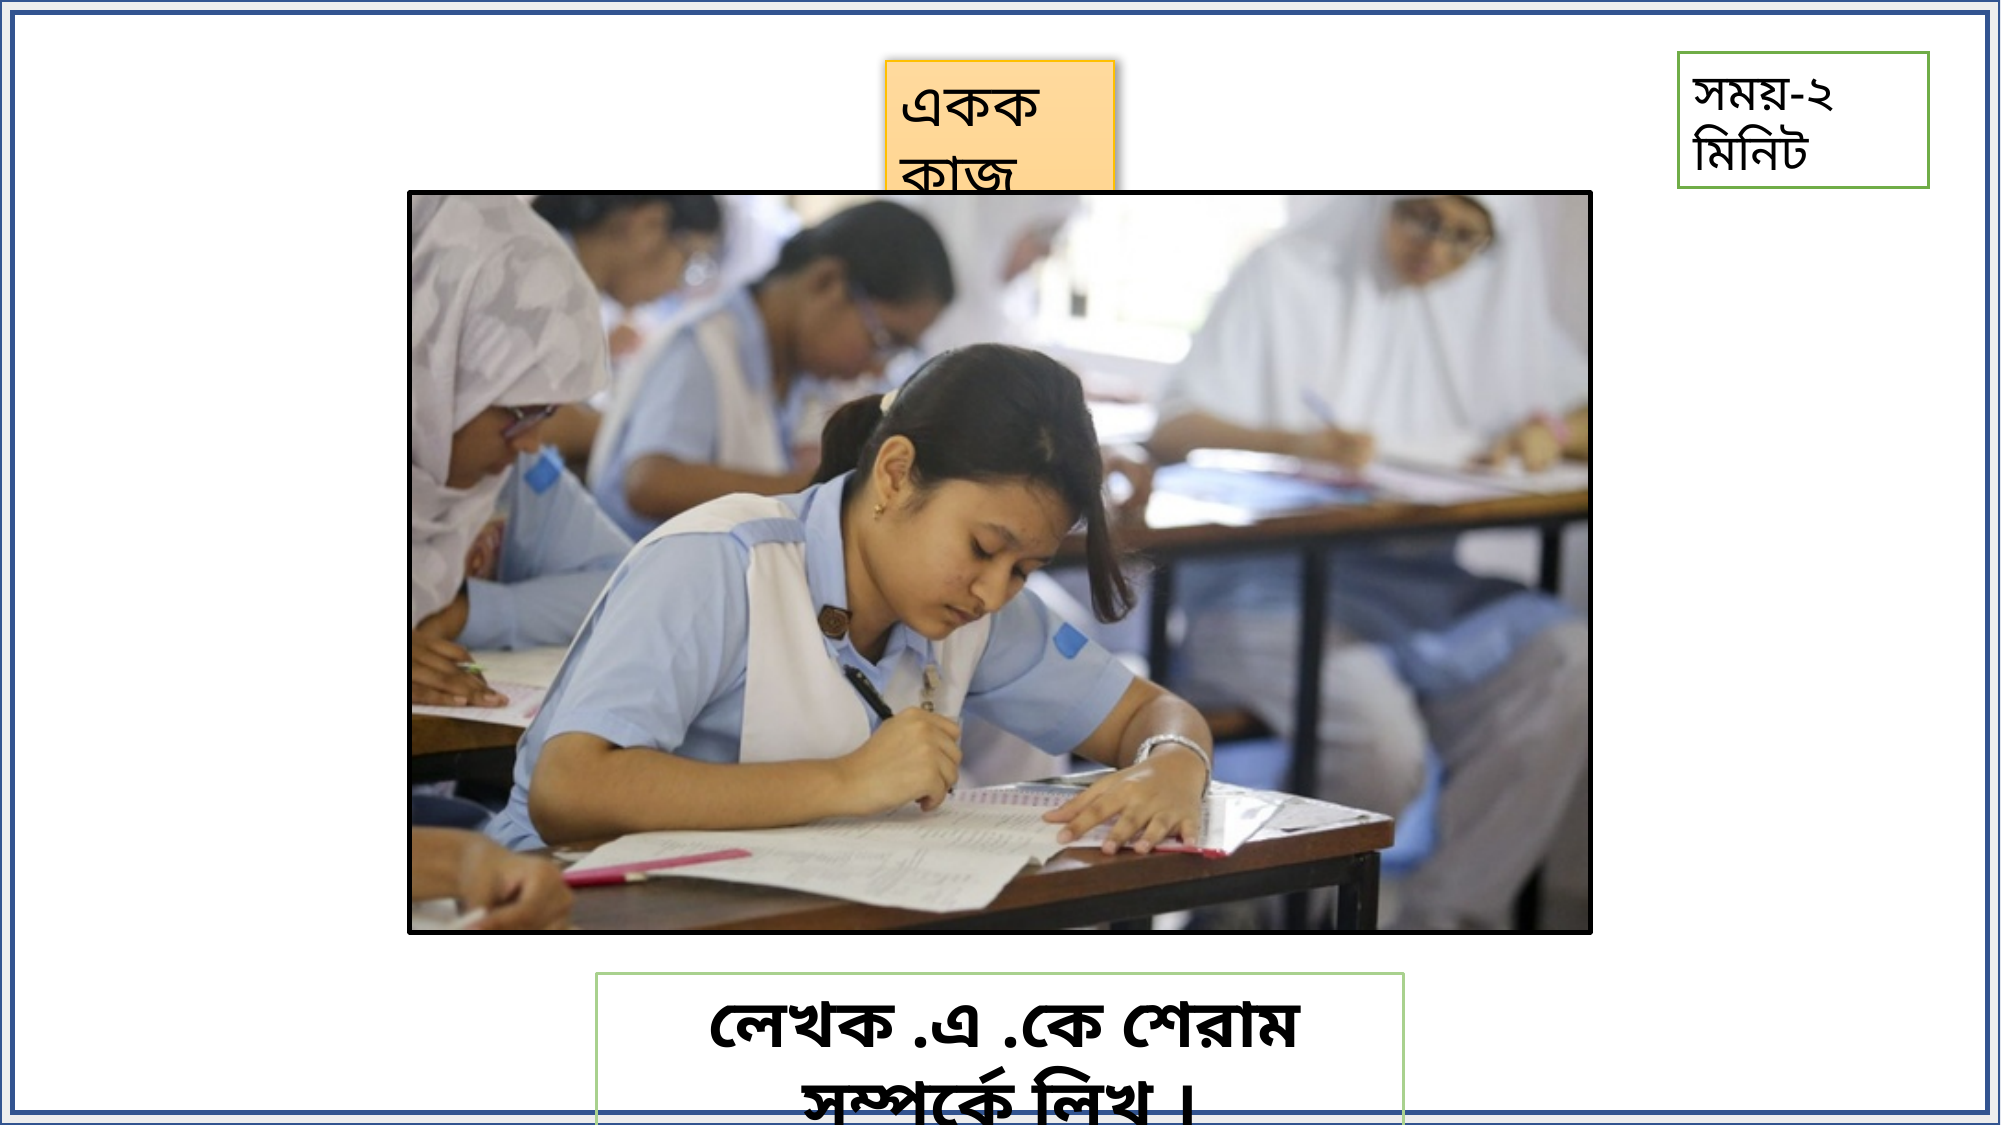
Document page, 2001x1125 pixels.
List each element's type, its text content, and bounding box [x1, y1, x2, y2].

text_box লেখক .এ .কে শেরাম সম্পর্কে লিখ । [596, 973, 1404, 1125]
text_box একক কাজ [885, 60, 1114, 190]
text_box সময়-২ মিনিট [1677, 52, 1929, 188]
picture [411, 194, 1588, 930]
